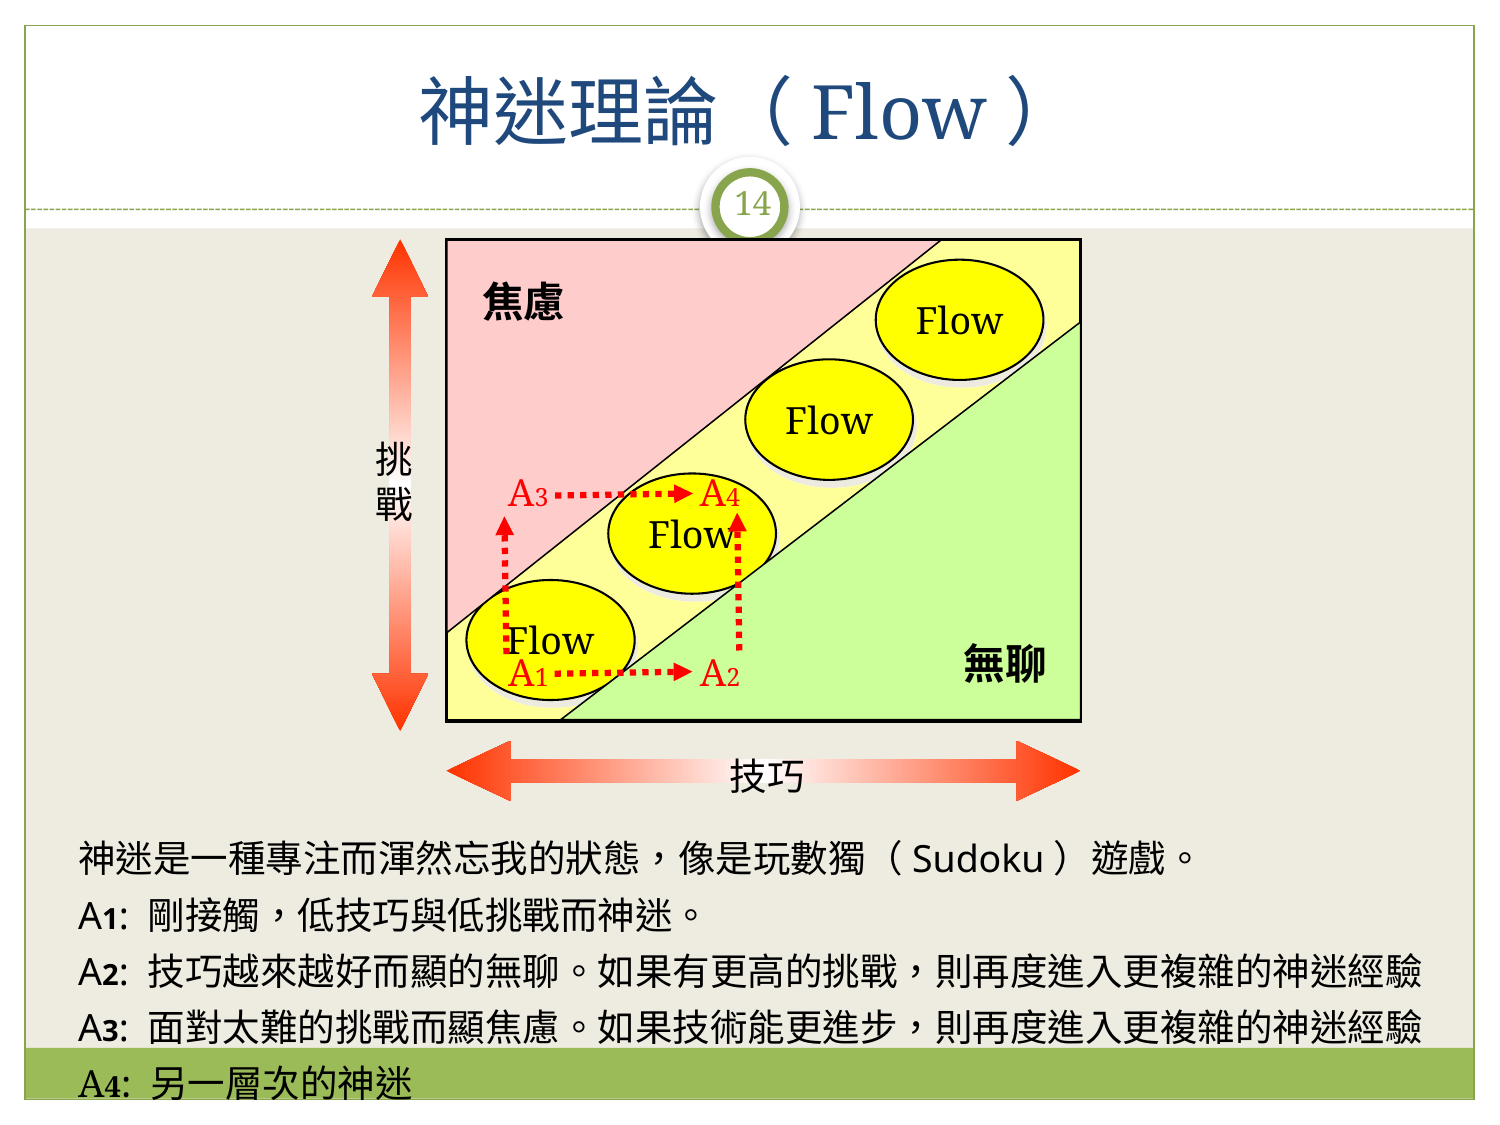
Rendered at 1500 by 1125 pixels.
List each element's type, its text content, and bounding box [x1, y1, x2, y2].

text_box [678, 665, 693, 678]
text_box [206, 85, 1224, 178]
text_box [498, 522, 511, 531]
text_box 焦慮 [467, 268, 581, 334]
text_box Flow [875, 259, 1044, 380]
text_box Flow [745, 359, 913, 480]
text_box [372, 534, 429, 732]
text_box 無聊 [949, 630, 1063, 696]
text_box [731, 521, 744, 527]
text_box A1 [493, 641, 564, 702]
text_box 挑 戰 [360, 428, 428, 534]
text_box [820, 740, 1081, 802]
text_box A3 [493, 461, 564, 522]
text_box A4 [684, 461, 755, 521]
text_box [372, 239, 429, 428]
text_box [560, 321, 1081, 720]
text_box [446, 239, 942, 633]
text_box [446, 611, 1081, 722]
text_box [506, 388, 872, 662]
text_box [778, 239, 1081, 453]
text_box A2 [685, 641, 756, 702]
title 神迷理論（Flow） [49, 37, 1450, 162]
text_box Flow [608, 473, 776, 594]
text_box [679, 487, 693, 500]
text_box 神迷是一種專注而渾然忘我的狀態，像是玩數獨（Sudoku）遊戲。 A1: 剛接觸，低技巧與低挑戰而神迷。 A2: 技巧越來越好而顯的無聊。如果有更高的挑戰，則再度進入更複雜的神迷經驗 A3: 面對太難的挑戰而顯焦慮。如果技術能更進步，則再度進入更複雜的神迷經驗 A4: 另一層次的神迷 [63, 816, 1458, 1113]
text_box [446, 740, 714, 802]
slide_number 14 [715, 178, 791, 239]
text_box Flow [466, 579, 635, 700]
text_box 技巧 [714, 746, 820, 806]
